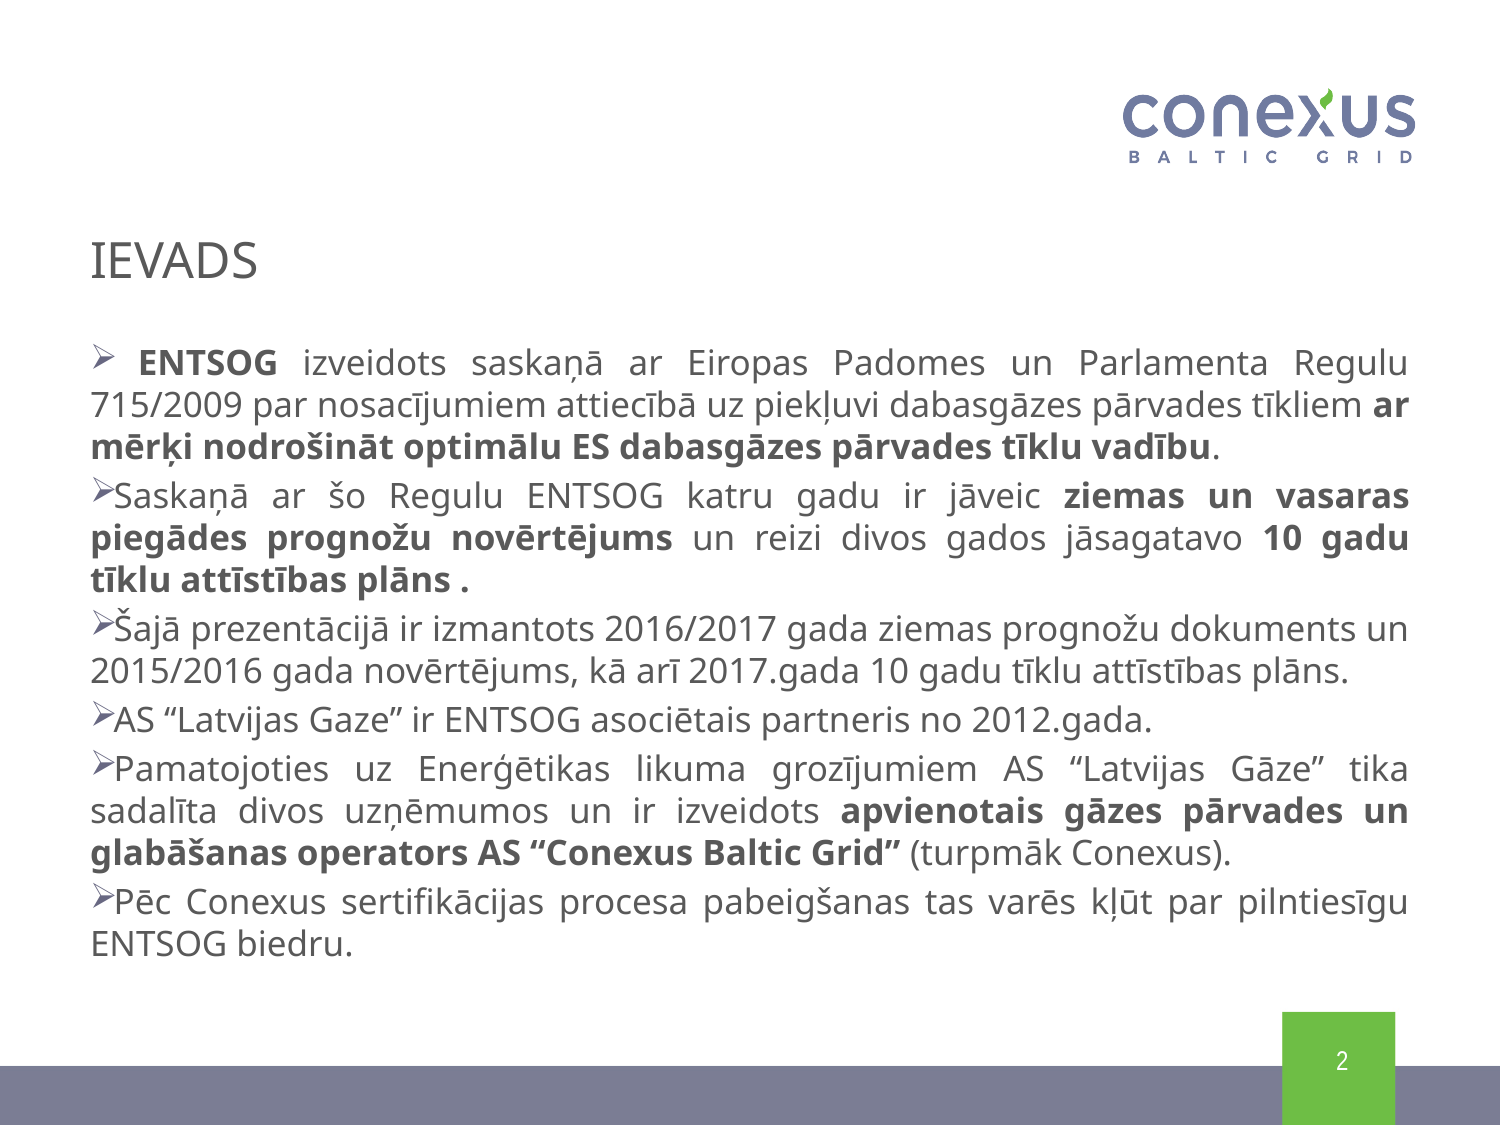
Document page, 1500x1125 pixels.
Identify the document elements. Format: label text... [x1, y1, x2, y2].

list ENTSOG izveidots saskaņā ar Eiropas Padomes un Parlamenta Regulu 715/2009 par nosacījumiem attiecībā uz piekļuvi dabasgāzes pārvades tīkliem ar mērķi nodrošināt optimālu ES dabasgāzes pārvades tīklu vadību. Saskaņā ar šo Regulu ENTSOG katru gadu ir jāveic ziemas un vasaras piegādes prognožu novērtējums un reizi divos gados jāsagatavo 10 gadu tīklu attīstības plāns . Šajā prezentācijā ir izmantots 2016/2017 gada ziemas prognožu dokuments un 2015/2016 gada novērtējums, kā arī 2017.gada 10 gadu tīklu attīstības plāns. AS “Latvijas Gaze” ir ENTSOG asociētais partneris no 2012.gada. Pamatojoties uz Enerģētikas likuma grozījumiem AS “Latvijas Gāze” tika sadalīta divos uzņēmumos un ir izveidots apvienotais gāzes pārvades un glabāšanas operators AS “Conexus Baltic Grid” (turpmāk Conexus). Pēc Conexus sertifikācijas procesa pabeigšanas tas varēs kļūt par pilntiesīgu ENTSOG biedru. [75, 333, 1425, 981]
title Ievads [75, 188, 1425, 296]
picture [0, 0, 1500, 1125]
